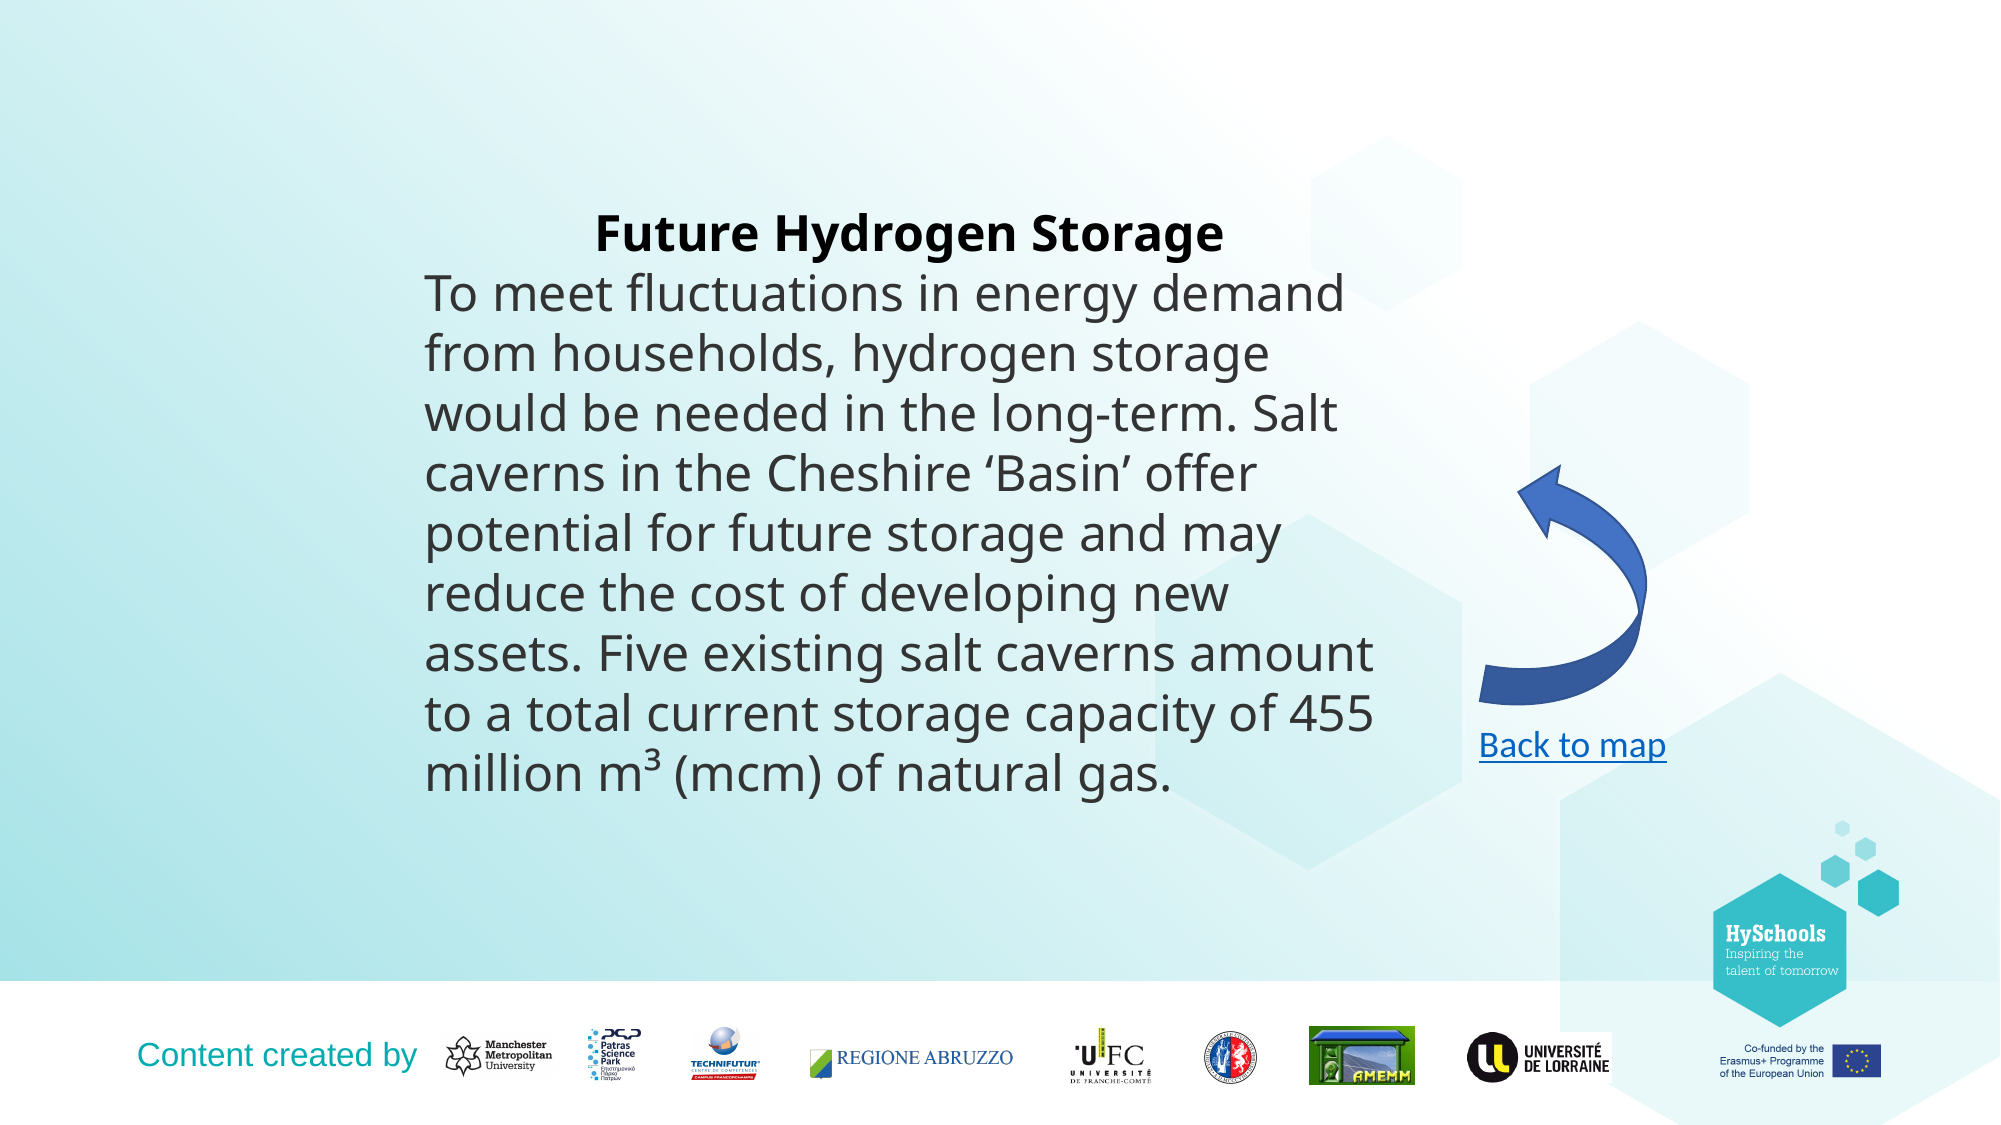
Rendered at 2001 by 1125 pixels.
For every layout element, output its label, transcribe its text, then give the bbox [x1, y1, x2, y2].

picture [0, 0, 2000, 1125]
text_box Back to map [1433, 443, 1713, 773]
text_box Future Hydrogen Storage To meet fluctuations in energy demand from households, hydrogen storage would be needed in the long-term. Salt caverns in the Cheshire ‘Basin’ offer potential for future storage and may reduce the cost of developing new assets. Five existing salt caverns amount to a total current storage capacity of 455 million m³ (mcm) of natural gas. [409, 193, 1410, 809]
